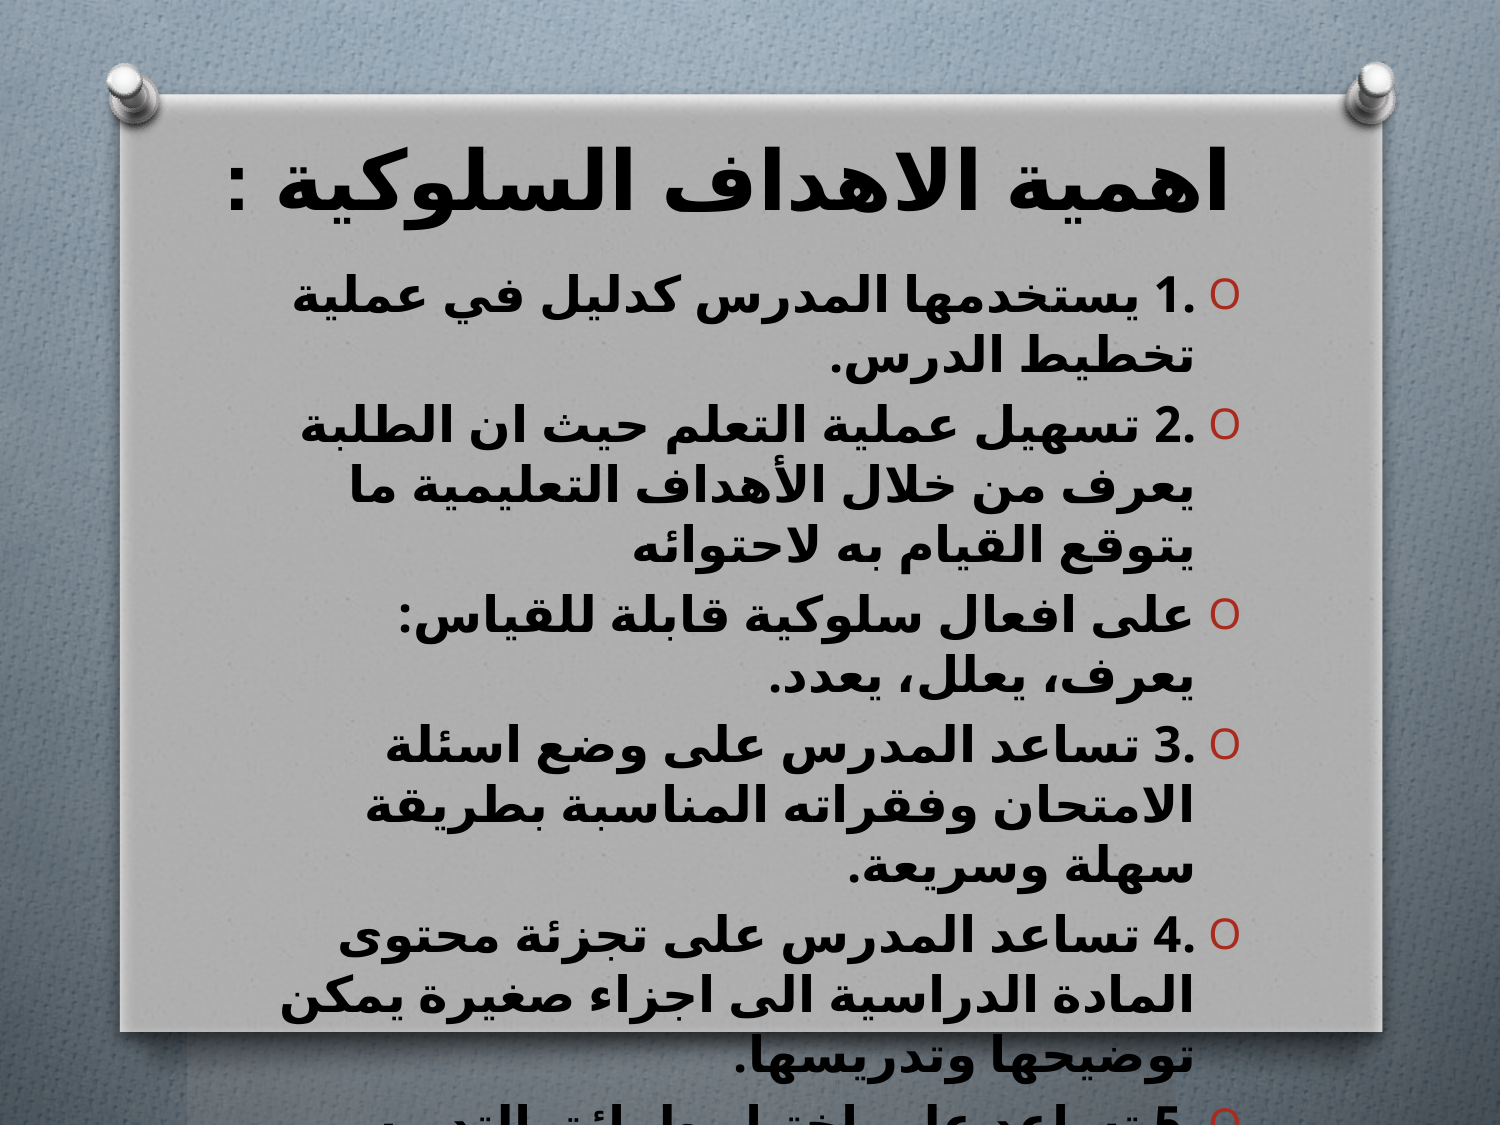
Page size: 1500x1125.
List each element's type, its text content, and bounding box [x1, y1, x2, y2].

picture [75, 29, 198, 153]
title اهمية الاهداف السلوكية : [179, 113, 1323, 220]
picture [1317, 35, 1439, 156]
list .1 يستخدمها المدرس كدليل في عملية تخطيط الدرس. .2 تسهيل عملية التعلم حيث ان الطلبة يعرف من خلال الأهداف التعليمية ما يتوقع القيام به لاحتوائه على افعال سلوكية قابلة للقياس: يعرف، يعلل، يعدد. .3 تساعد المدرس على وضع اسئلة الامتحان وفقراته المناسبة بطريقة سهلة وسريعة. .4 تساعد المدرس على تجزئة محتوى المادة الدراسية الى اجزاء صغيرة يمكن توضيحها وتدريسها. .5 تساعد على اختيار طرائق التدريس المناسبة والانشطة والوسائل التعليمية المرغوب فيها. [240, 255, 1257, 939]
